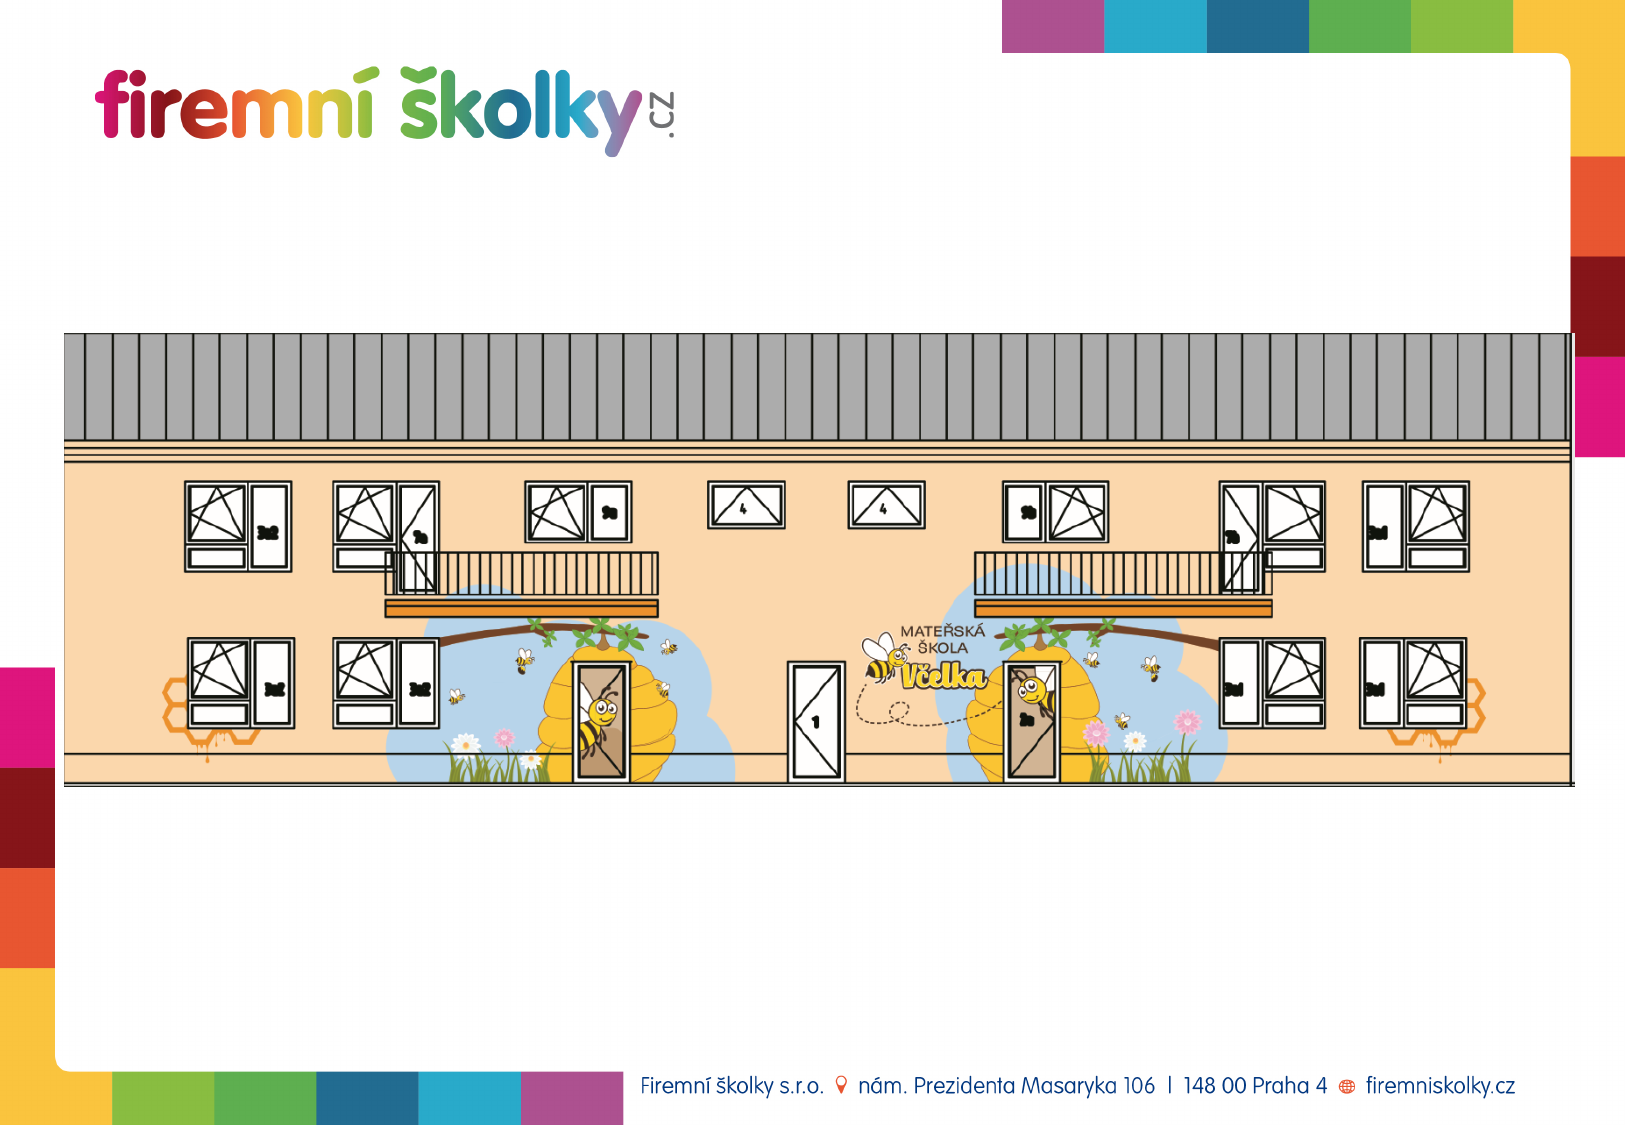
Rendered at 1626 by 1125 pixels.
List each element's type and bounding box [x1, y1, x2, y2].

list [64, 333, 1576, 787]
picture [0, 0, 1625, 1125]
